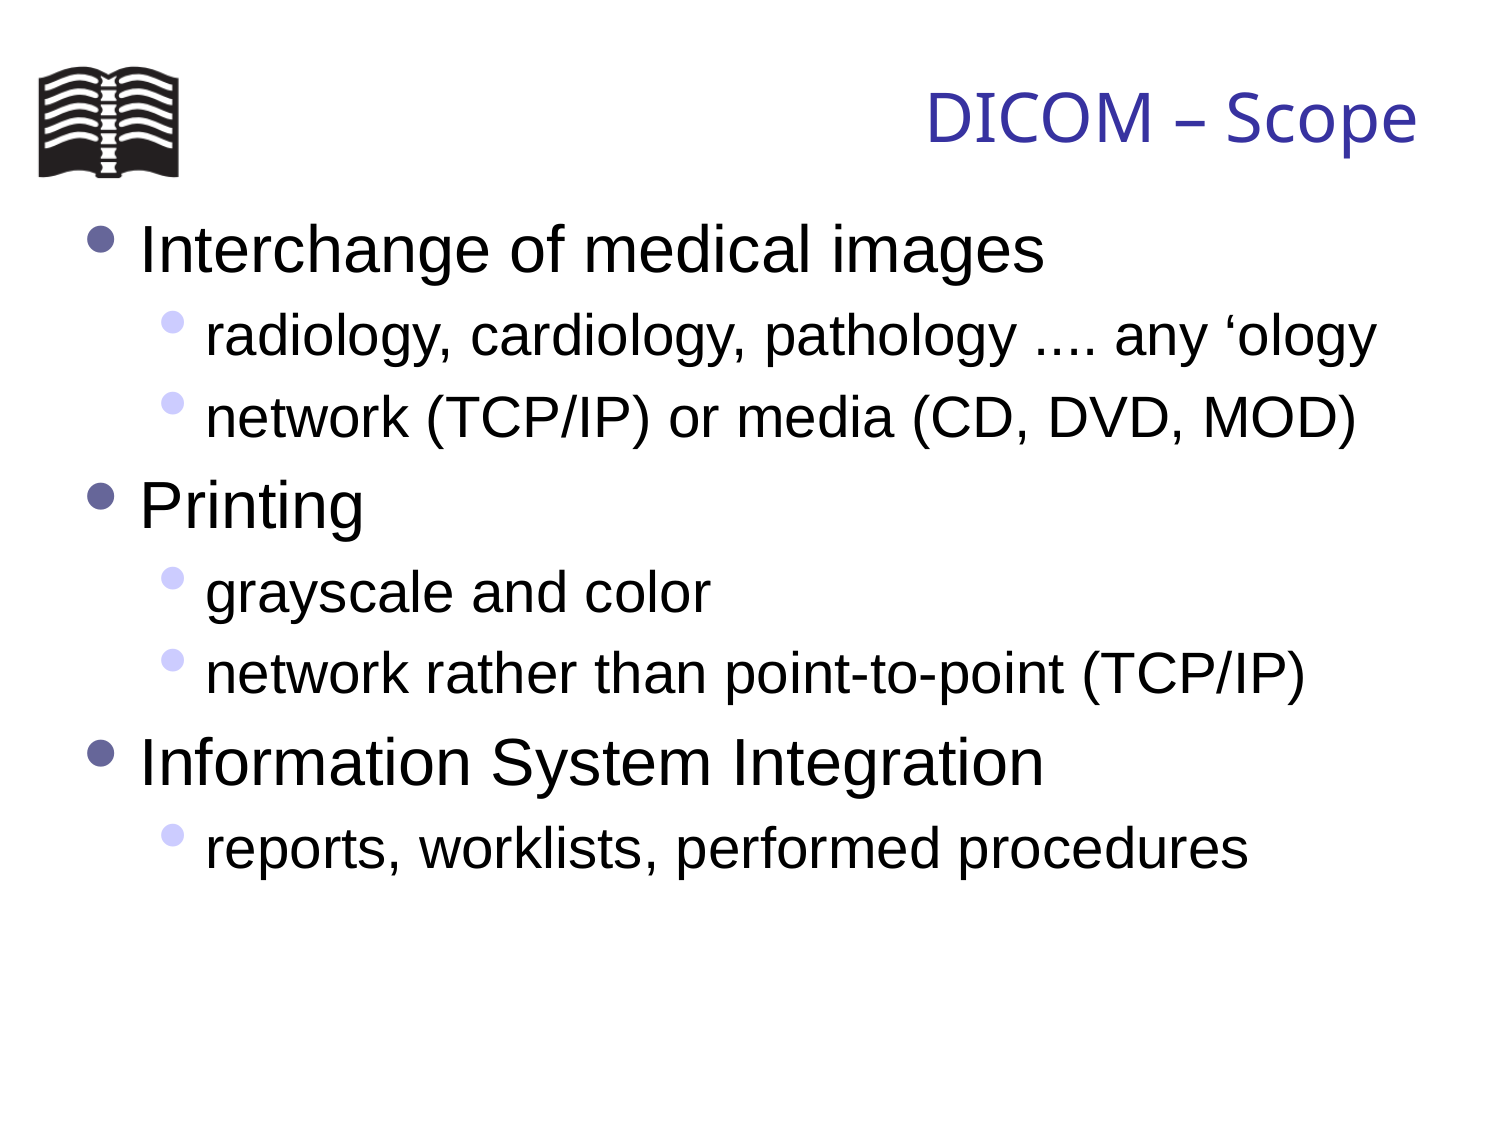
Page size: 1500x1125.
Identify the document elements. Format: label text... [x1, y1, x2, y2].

list Interchange of medical images radiology, cardiology, pathology .... any ‘ology network (TCP/IP) or media (CD, DVD, MOD) Printing grayscale and color network rather than point-to-point (TCP/IP) Information System Integration reports, worklists, performed procedures [68, 198, 1435, 1071]
title DICOM – Scope [243, 48, 1435, 164]
